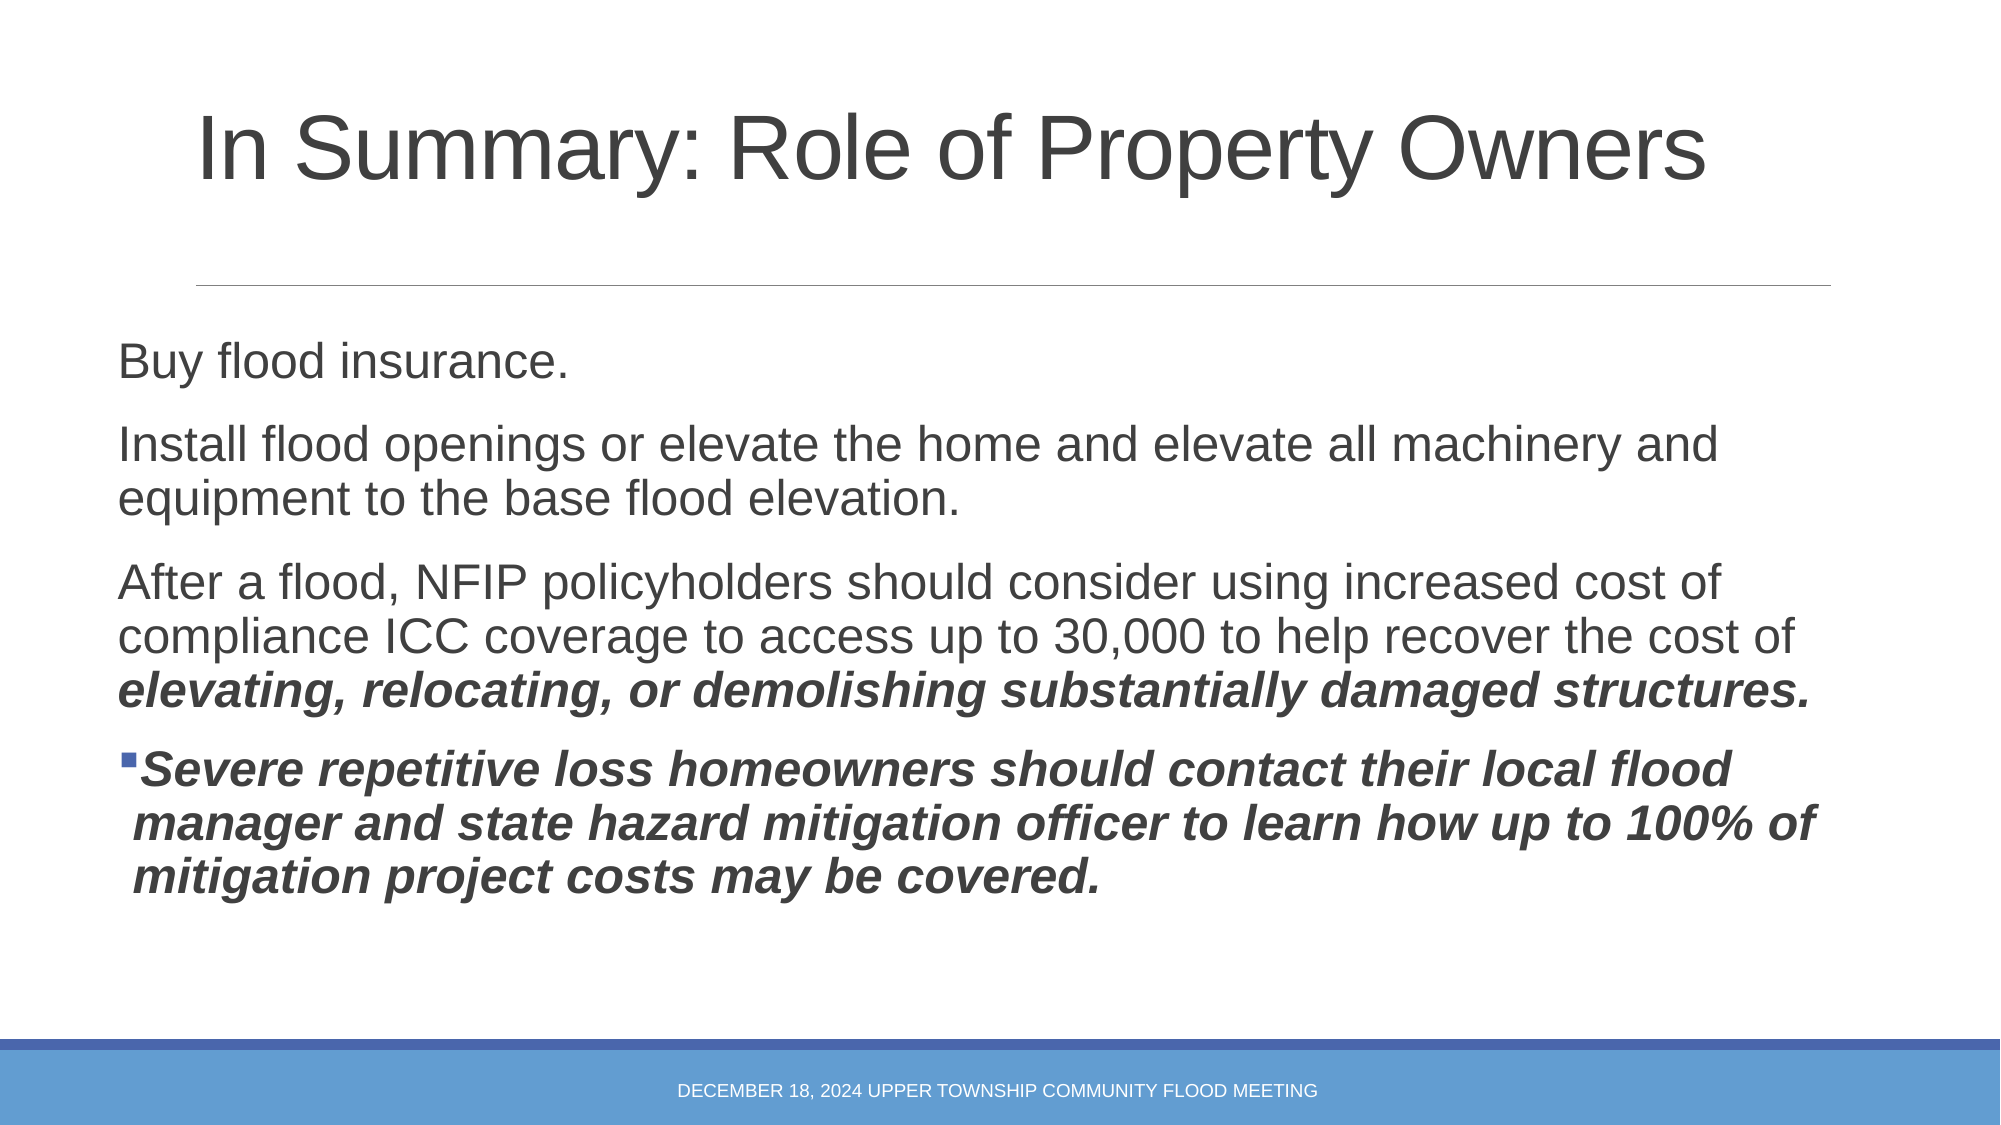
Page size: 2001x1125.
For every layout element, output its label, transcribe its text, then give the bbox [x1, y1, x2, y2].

list Buy flood insurance. Install flood openings or elevate the home and elevate all machinery and equipment to the base flood elevation. After a flood, NFIP policyholders should consider using increased cost of compliance ICC coverage to access up to 30,000 to help recover the cost of elevating, relocating, or demolishing substantially damaged structures. Severe repetitive loss homeowners should contact their local flood manager and state hazard mitigation officer to learn how up to 100% of mitigation project costs may be covered. [117, 327, 1920, 993]
title In Summary: Role of Property Owners [180, 47, 1830, 206]
footer December 18, 2024 Upper Township Community Flood Meeting [604, 1059, 1396, 1120]
